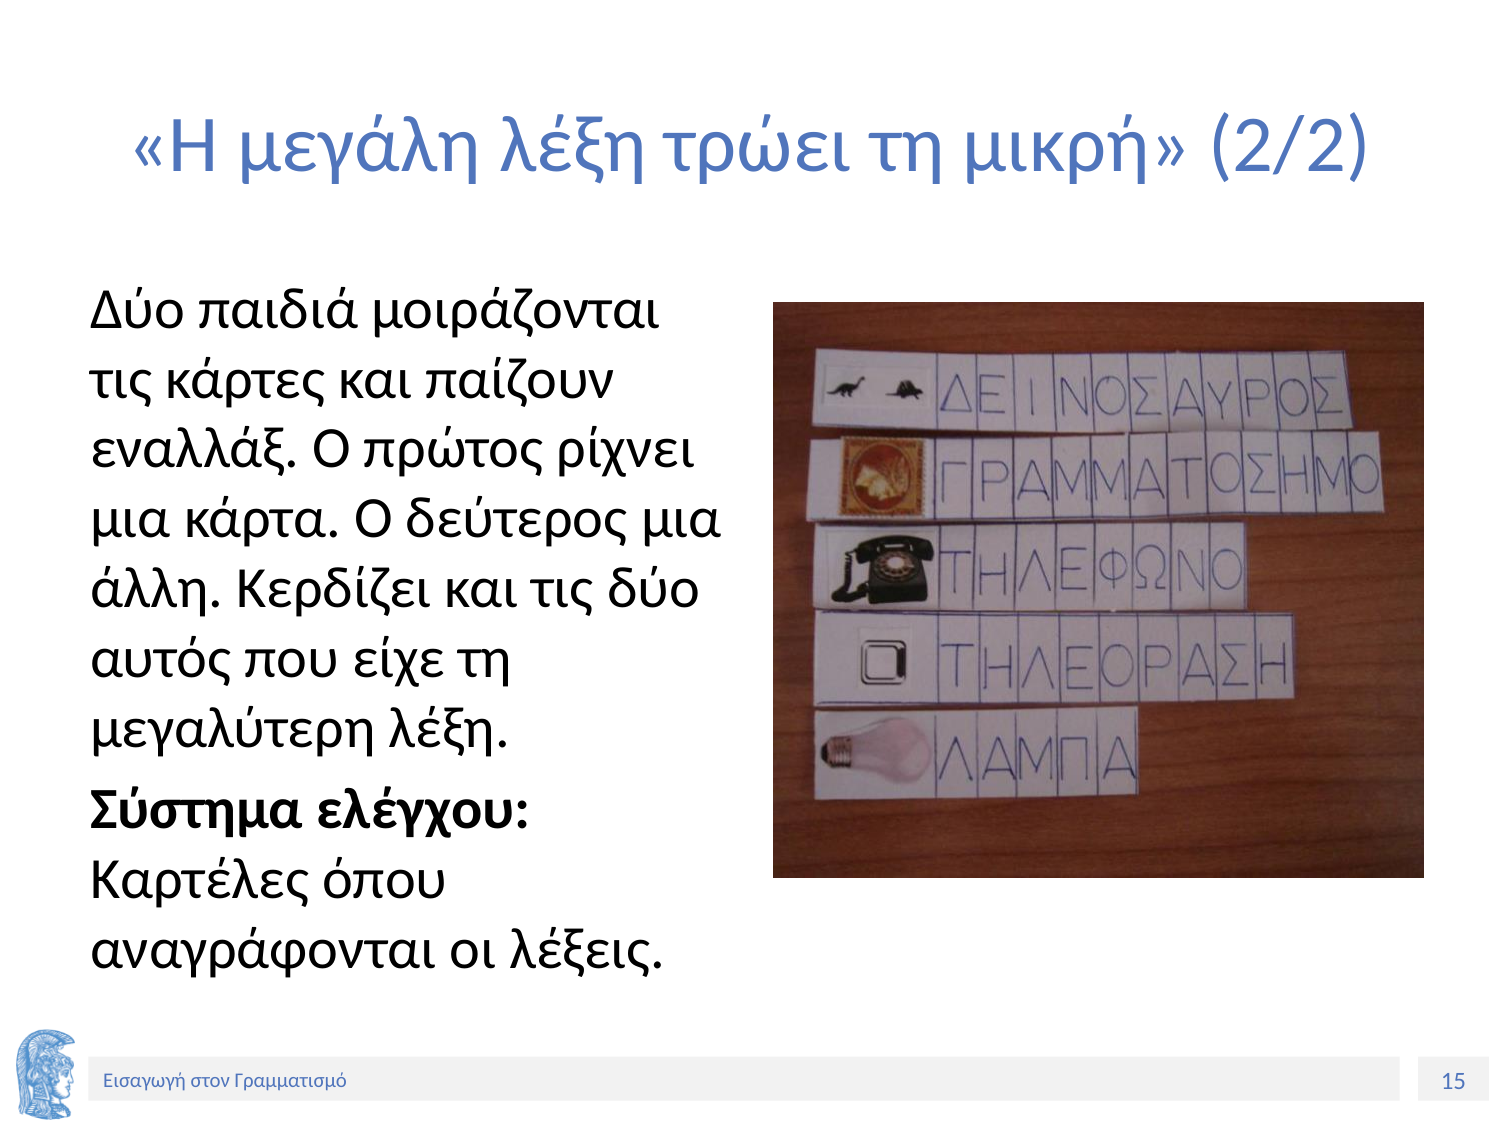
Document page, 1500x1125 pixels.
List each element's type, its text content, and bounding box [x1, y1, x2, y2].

list Δύο παιδιά μοιράζονται τις κάρτες και παίζουν εναλλάξ. Ο πρώτος ρίχνει μια κάρτα. Ο δεύτερος μια άλλη. Κερδίζει και τις δύο αυτός που είχε τη μεγαλύτερη λέξη. Σύστημα ελέγχου: Καρτέλες όπου αναγράφονται οι λέξεις. [75, 262, 738, 1005]
title «Η μεγάλη λέξη τρώει τη μικρή» (2/2) [75, 45, 1425, 233]
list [773, 302, 1425, 878]
picture [9, 1026, 81, 1120]
